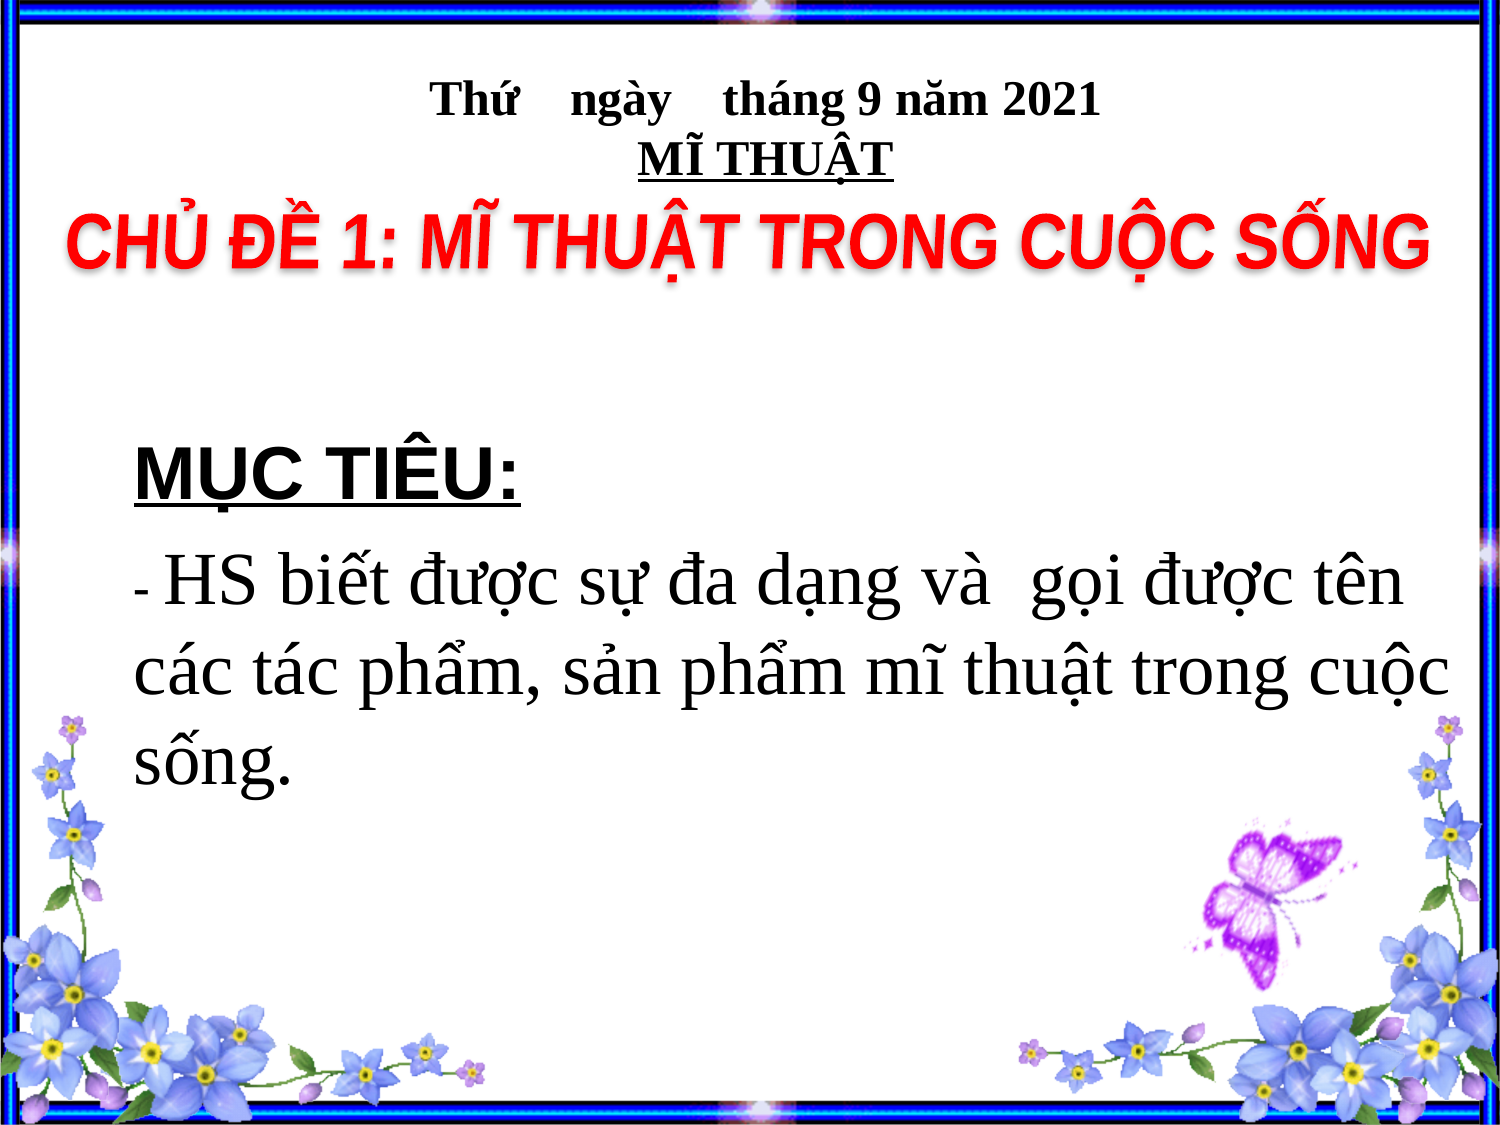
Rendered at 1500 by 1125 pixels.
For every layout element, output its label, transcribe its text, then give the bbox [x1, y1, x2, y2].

picture [0, 0, 1500, 1125]
text_box MỤC TIÊU: - HS biết được sự đa dạng và gọi được tên các tác phẩm, sản phẩm mĩ thuật trong cuộc sống. [119, 416, 1472, 877]
text_box Thứ ngày tháng 9 năm 2021 MĨ THUẬT [103, 58, 1429, 194]
